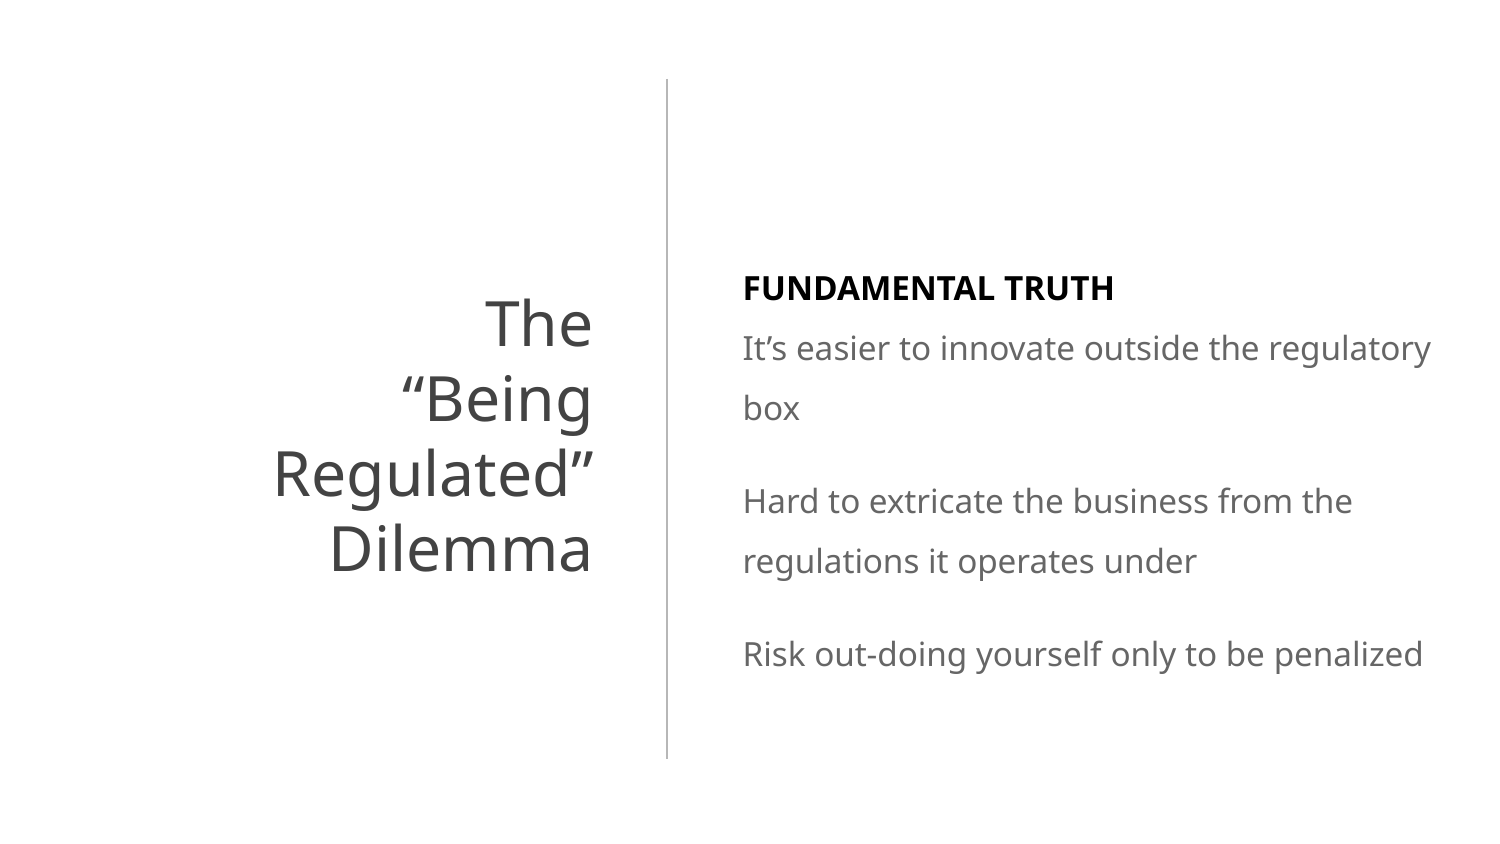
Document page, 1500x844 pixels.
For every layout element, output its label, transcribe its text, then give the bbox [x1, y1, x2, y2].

list FUNDAMENTAL TRUTH It’s easier to innovate outside the regulatory box Hard to extricate the business from the regulations it operates under Risk out-doing yourself only to be penalized [727, 232, 1475, 581]
title The “Being Regulated” Dilemma [42, 268, 609, 483]
